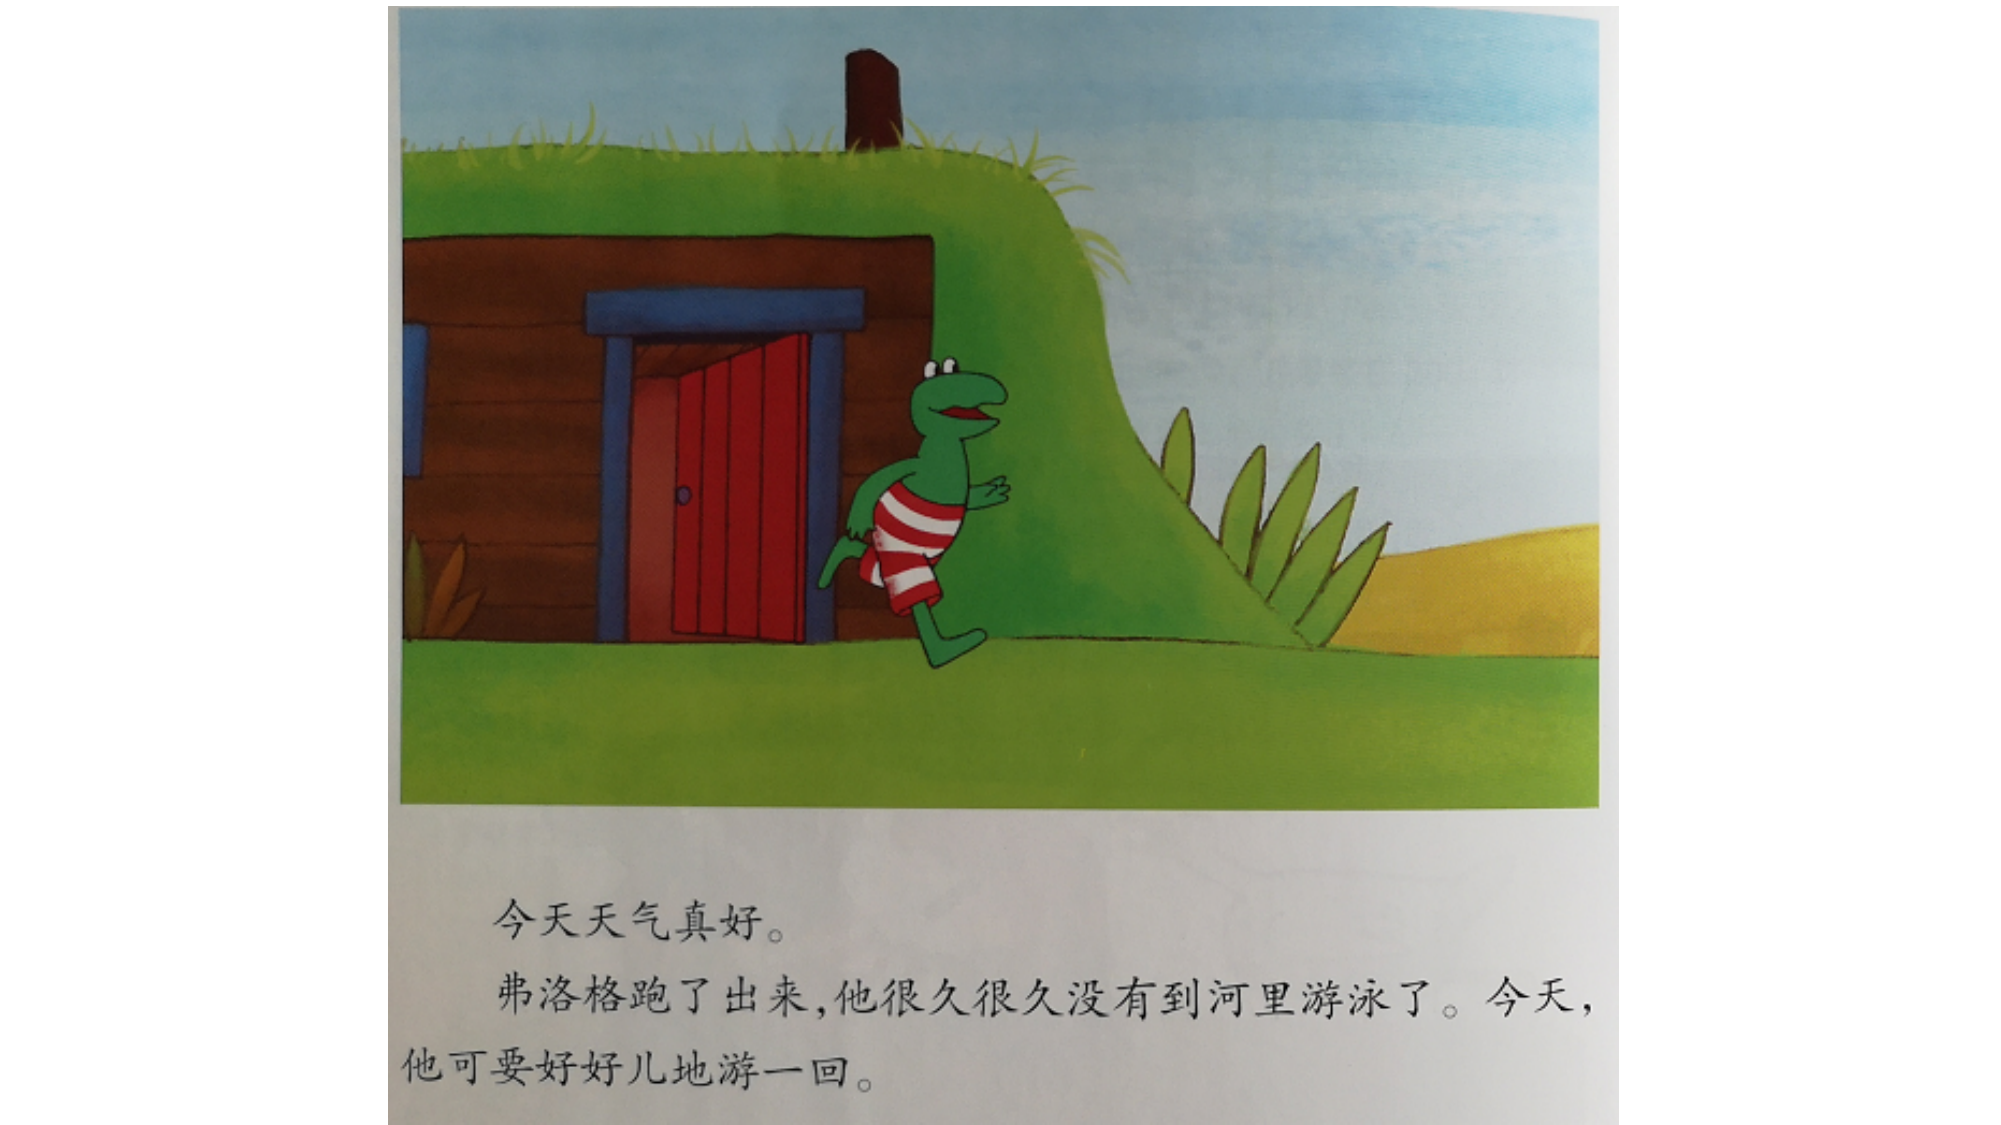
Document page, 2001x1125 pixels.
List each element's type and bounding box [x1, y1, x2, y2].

picture [387, 6, 1619, 1125]
